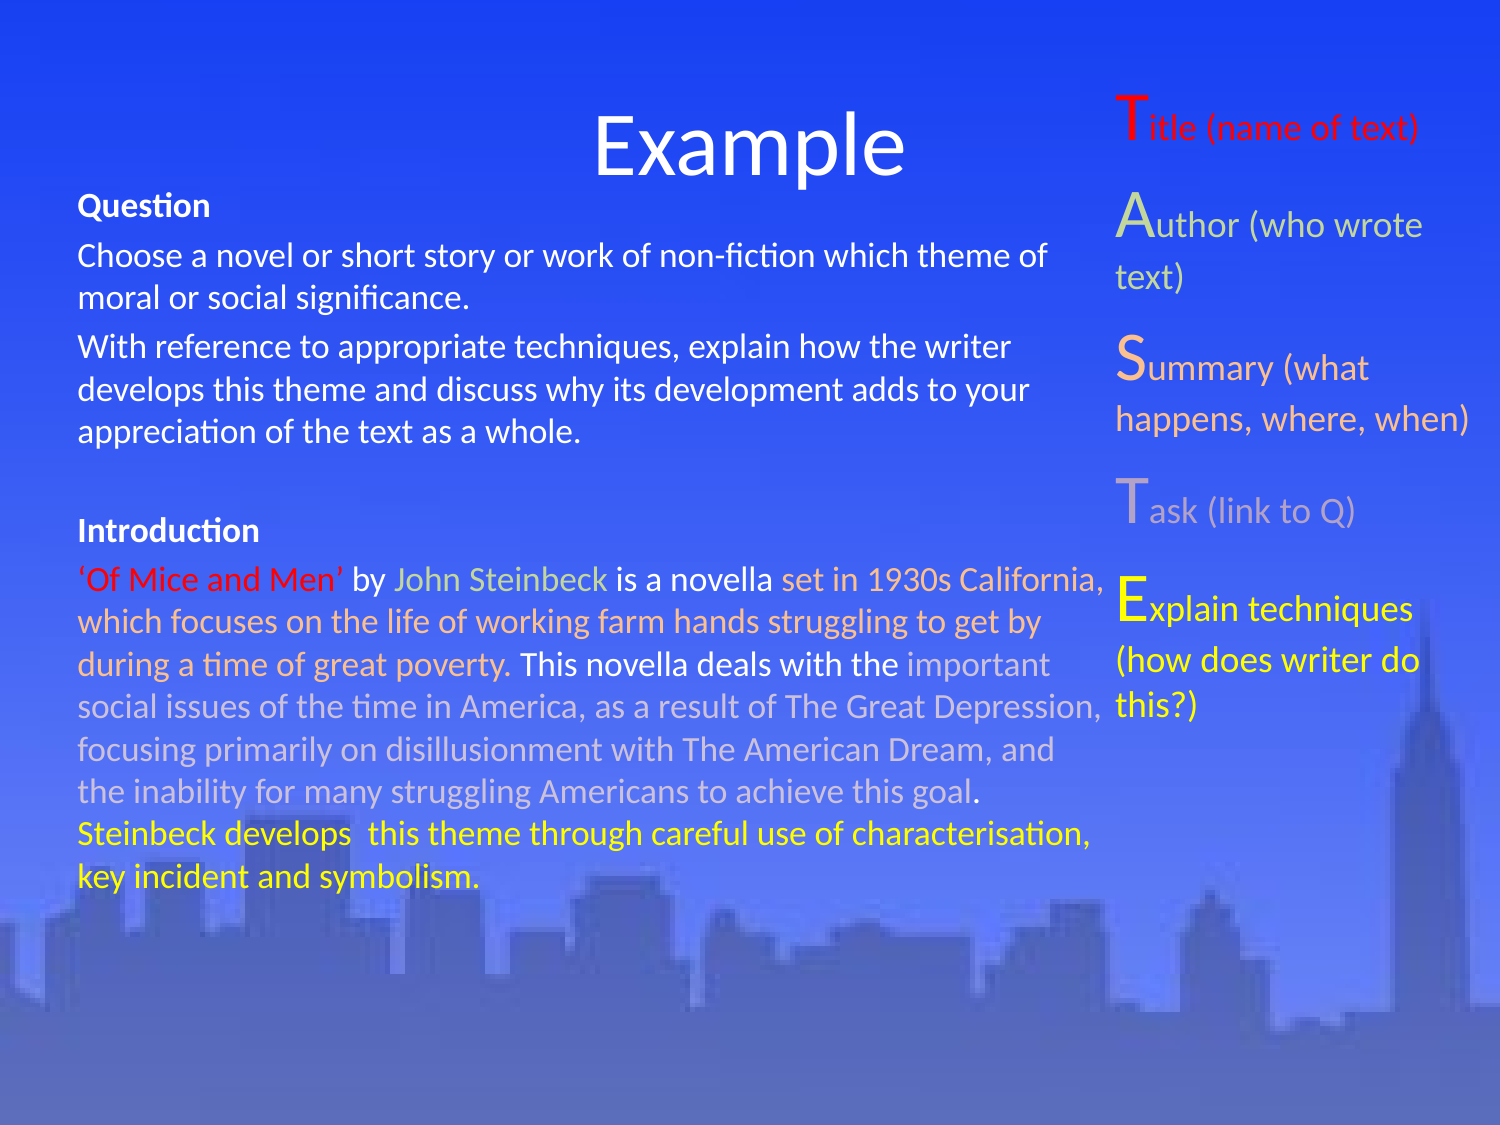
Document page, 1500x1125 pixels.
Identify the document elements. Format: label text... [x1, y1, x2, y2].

picture [0, 0, 1500, 1125]
title Example [75, 45, 1425, 174]
list Question Choose a novel or short story or work of non-fiction which theme of moral or social significance. With reference to appropriate techniques, explain how the writer develops this theme and discuss why its development adds to your appreciation of the text as a whole. Introduction ‘Of Mice and Men’ by John Steinbeck is a novella set in 1930s California, which focuses on the life of working farm hands struggling to get by during a time of great poverty. This novella deals with the important social issues of the time in America, as a result of The Great Depression, focusing primarily on disillusionment with The American Dream, and the inability for many struggling Americans to achieve this goal. Steinbeck develops this theme through careful use of characterisation, key incident and symbolism. [62, 174, 1125, 918]
text_box Title (name of text) Author (who wrote text) Summary (what happens, where, when) Task (link to Q) Explain techniques (how does writer do this?) [1100, 62, 1500, 743]
